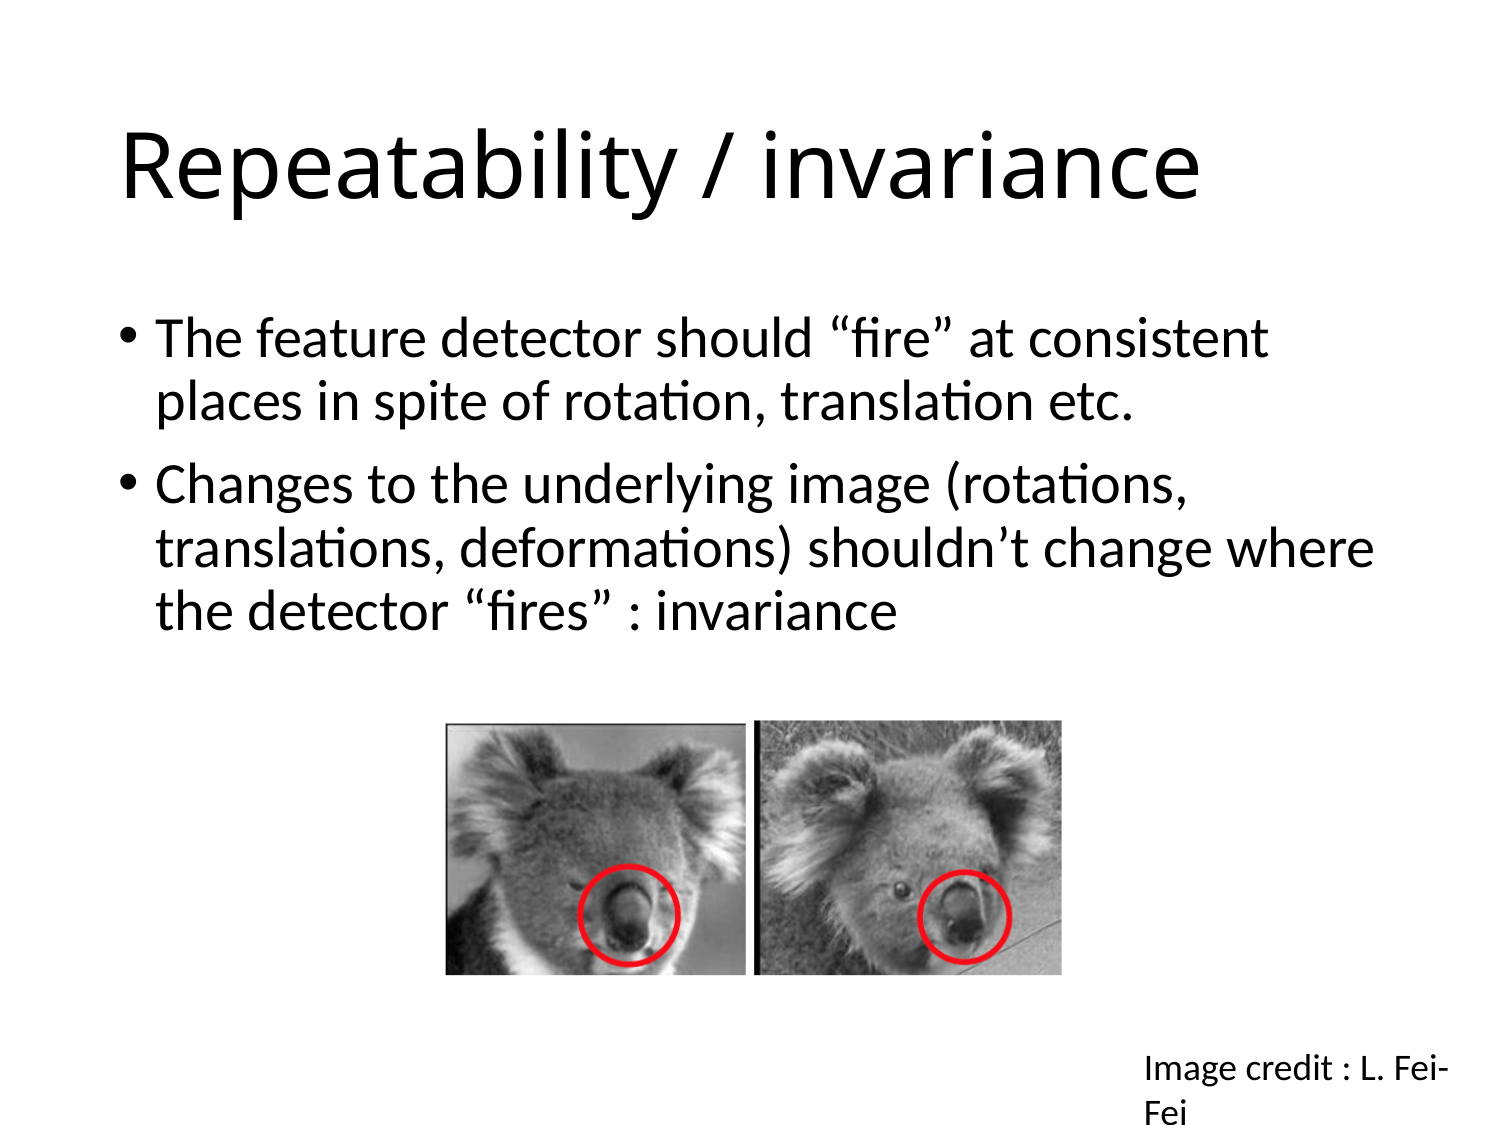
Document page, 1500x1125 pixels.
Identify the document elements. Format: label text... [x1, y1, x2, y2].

text_box Image credit : L. Fei-Fei [1128, 1035, 1487, 1125]
title Repeatability / invariance [103, 59, 1397, 278]
list The feature detector should “fire” at consistent places in spite of rotation, translation etc. Changes to the underlying image (rotations, translations, deformations) shouldn’t change where the detector “fires” : invariance [103, 299, 1397, 1014]
picture [429, 709, 1071, 995]
